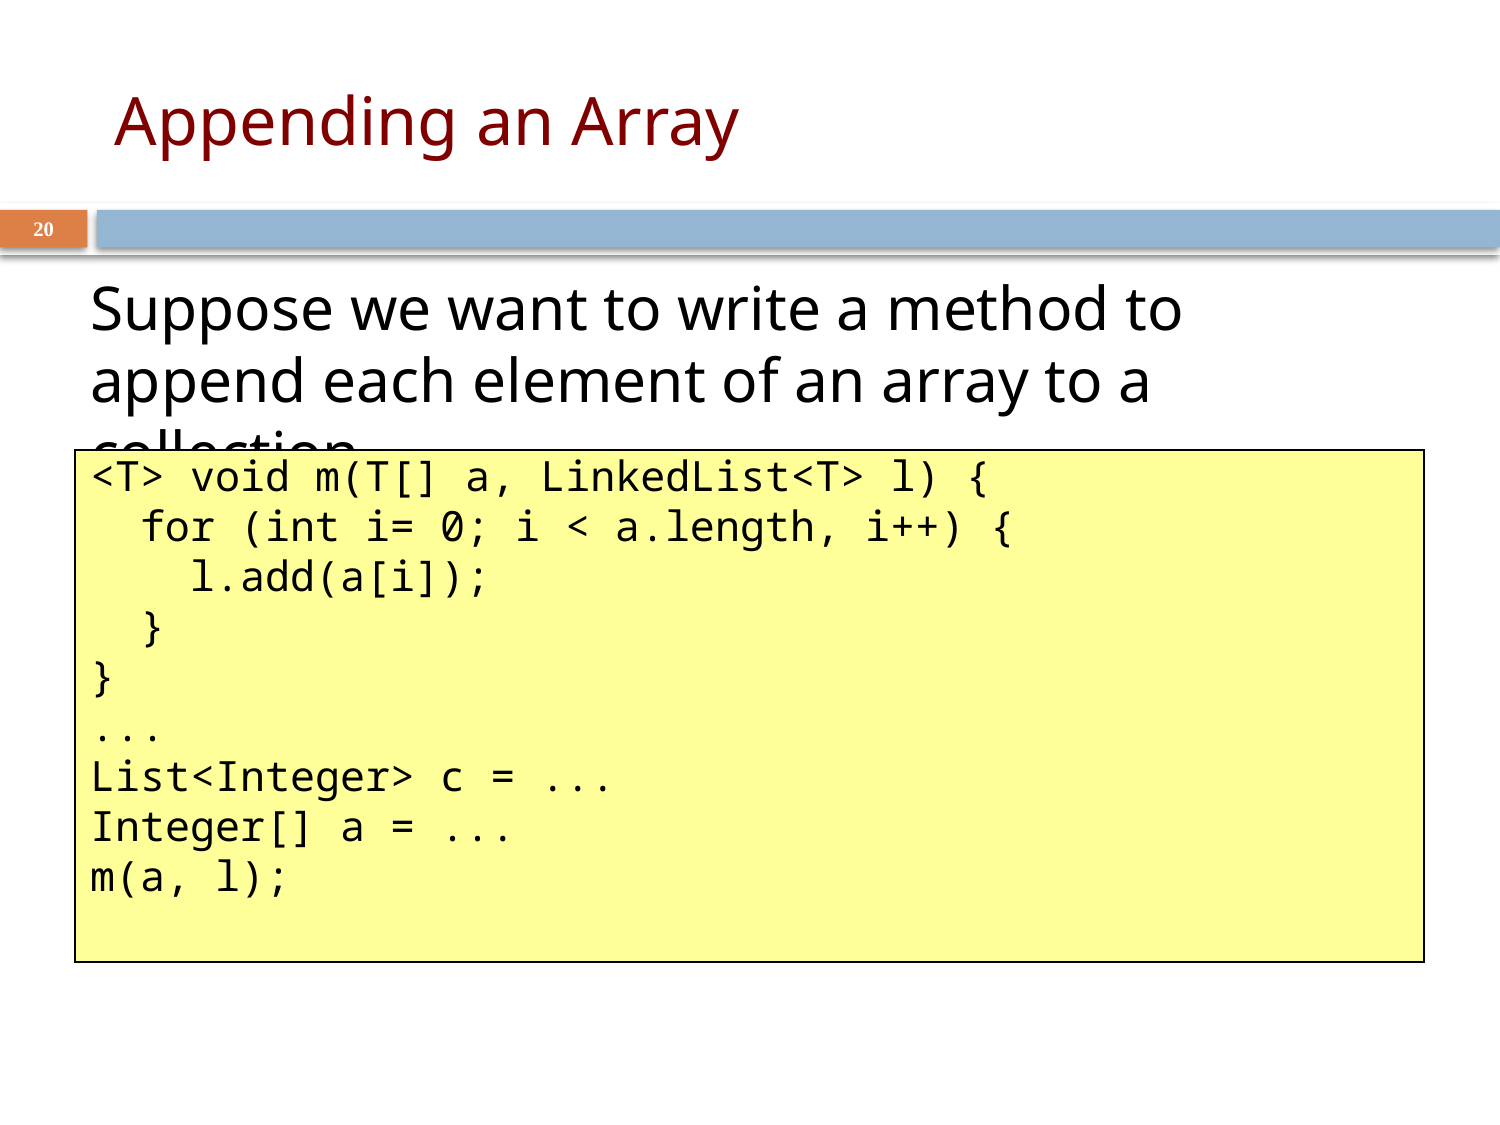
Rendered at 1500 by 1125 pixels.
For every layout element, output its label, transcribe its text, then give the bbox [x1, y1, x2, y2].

slide_number 20 [0, 208, 88, 249]
text_box <T> void m(T[] a, LinkedList<T> l) { for (int i= 0; i < a.length, i++) { l.add(a[i]); } } ... List<Integer> c = ... Integer[] a = ... m(a, l); [74, 449, 1424, 963]
list Suppose we want to write a method to append each element of an array to a collection. [75, 262, 1413, 449]
title Appending an Array [99, 37, 1438, 200]
